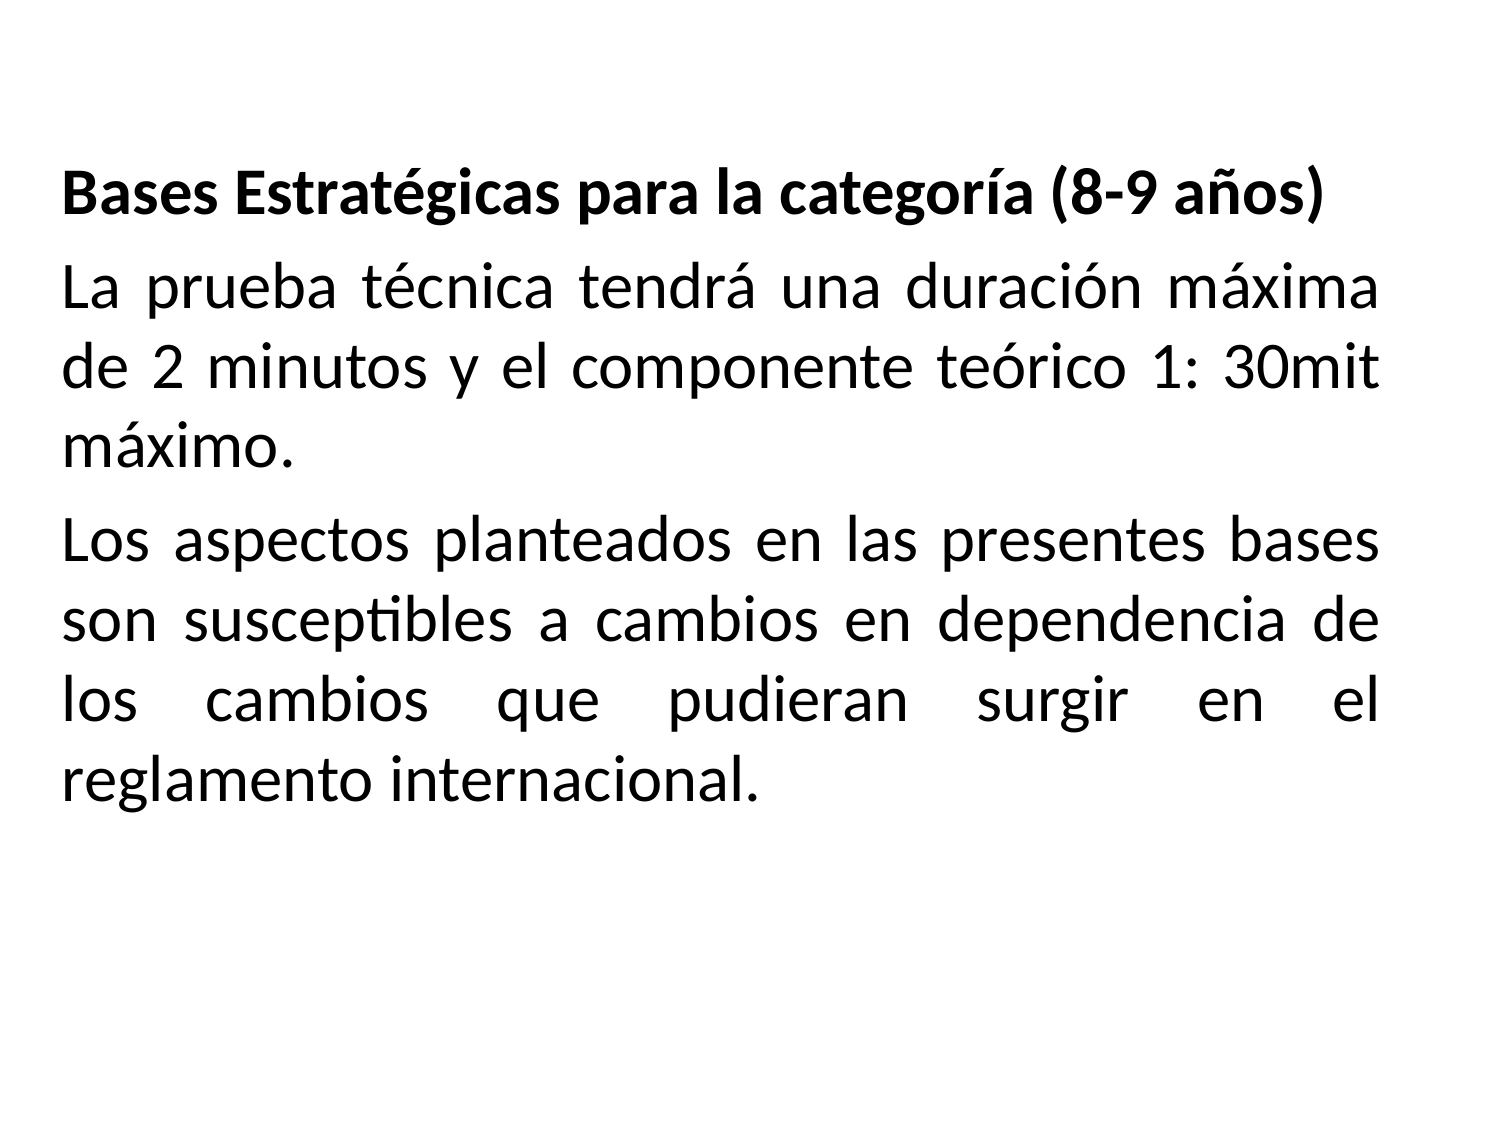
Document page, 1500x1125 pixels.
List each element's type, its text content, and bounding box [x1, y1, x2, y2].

list Bases Estratégicas para la categoría (8-9 años) La prueba técnica tendrá una duración máxima de 2 minutos y el componente teórico 1: 30mit máximo. Los aspectos planteados en las presentes bases son susceptibles a cambios en dependencia de los cambios que pudieran surgir en el reglamento internacional. [46, 140, 1397, 883]
